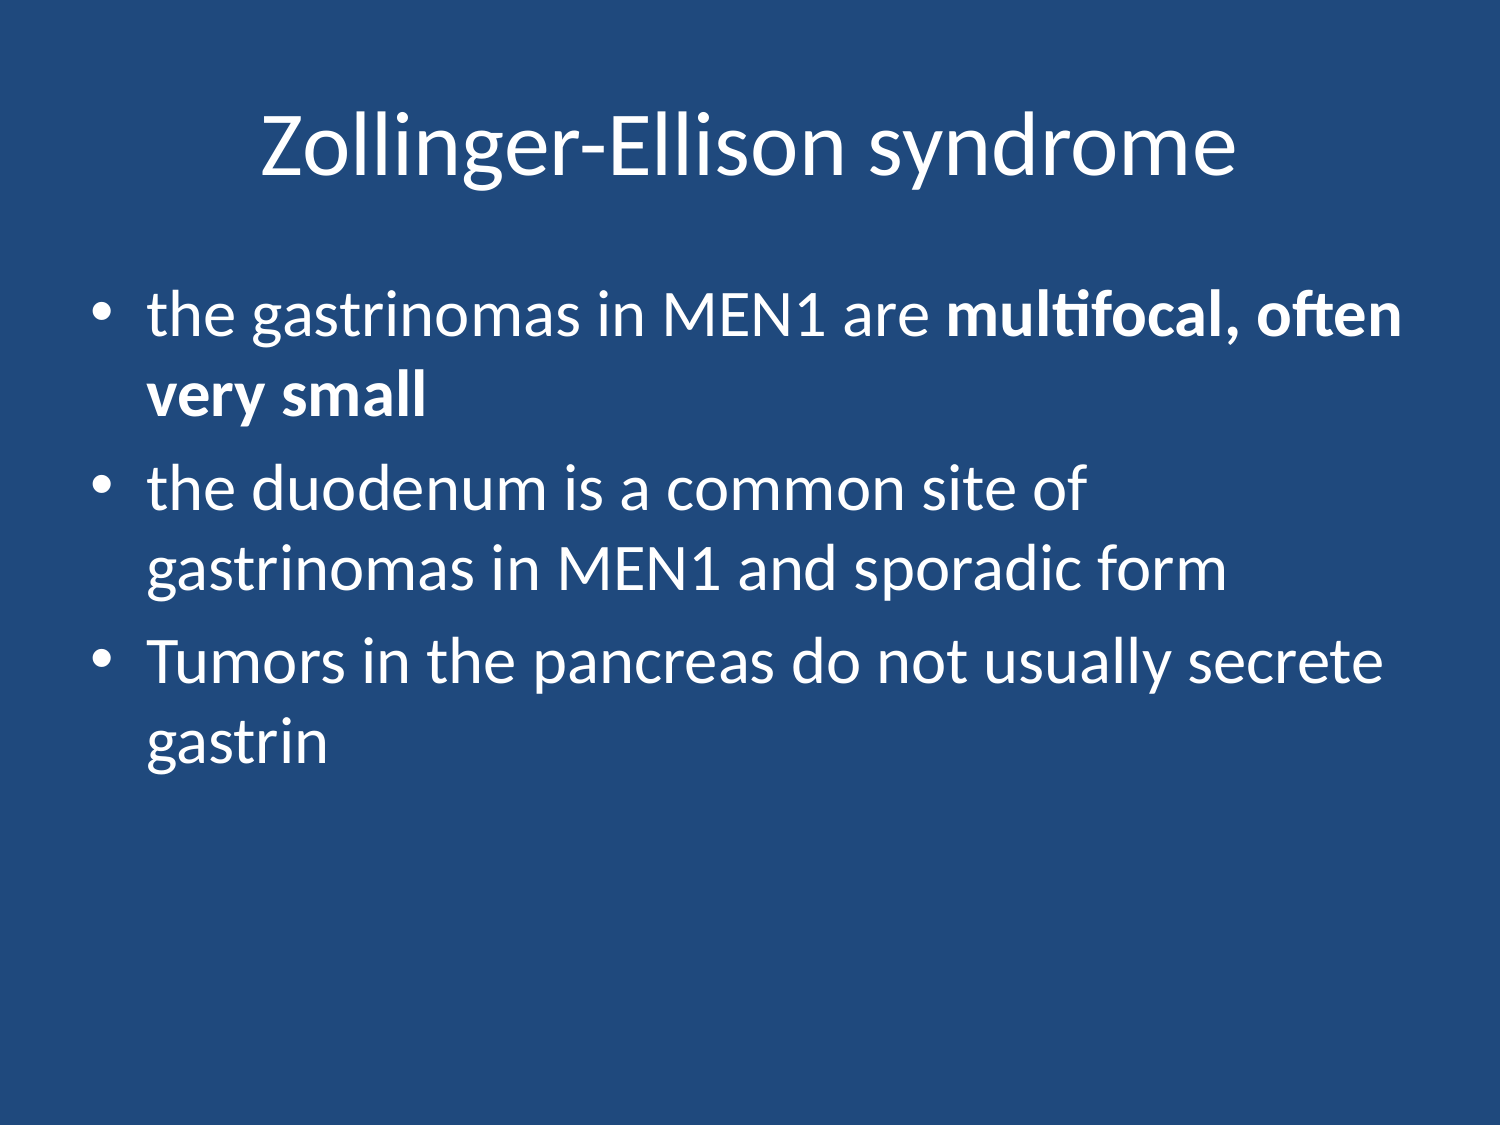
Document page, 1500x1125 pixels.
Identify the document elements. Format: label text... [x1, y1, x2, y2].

title Zollinger-Ellison syndrome [75, 45, 1425, 233]
list the gastrinomas in MEN1 are multifocal, often very small the duodenum is a common site of gastrinomas in MEN1 and sporadic form Tumors in the pancreas do not usually secrete gastrin [75, 262, 1425, 1005]
